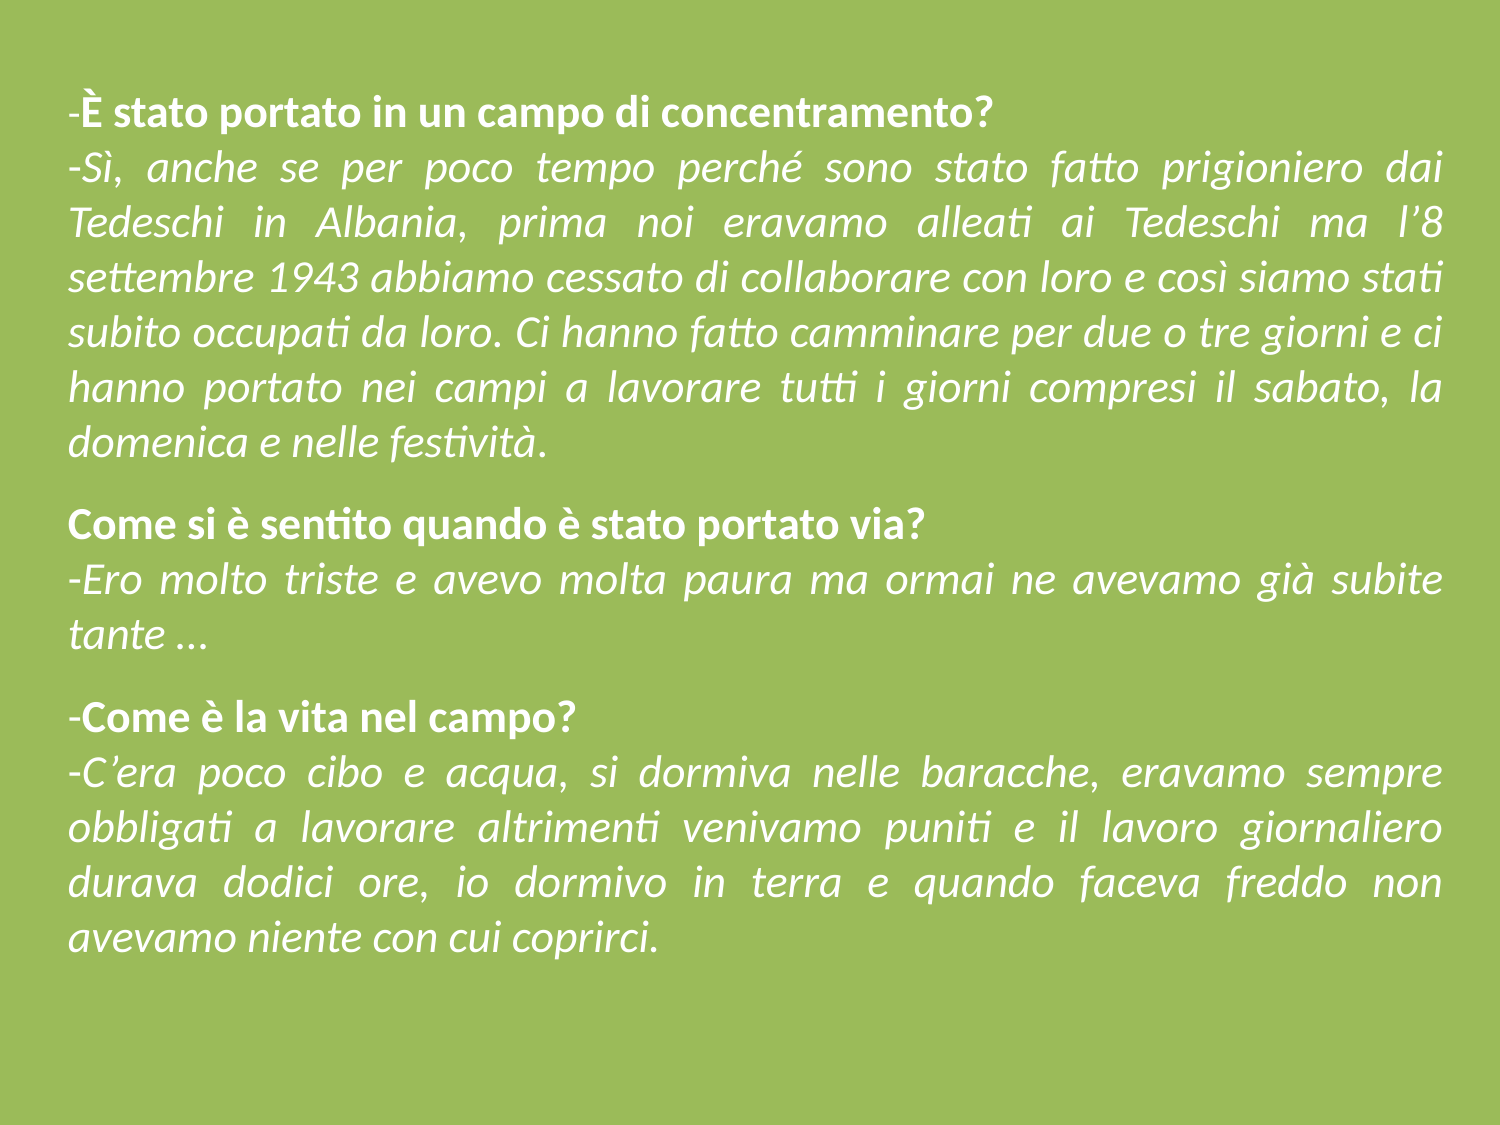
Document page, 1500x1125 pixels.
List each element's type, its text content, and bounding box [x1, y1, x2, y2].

text_box -È stato portato in un campo di concentramento? -Sì, anche se per poco tempo perché sono stato fatto prigioniero dai Tedeschi in Albania, prima noi eravamo alleati ai Tedeschi ma l’8 settembre 1943 abbiamo cessato di collaborare con loro e così siamo stati subito occupati da loro. Ci hanno fatto camminare per due o tre giorni e ci hanno portato nei campi a lavorare tutti i giorni compresi il sabato, la domenica e nelle festività. Come si è sentito quando è stato portato via? -Ero molto triste e avevo molta paura ma ormai ne avevamo già subite tante … -Come è la vita nel campo? -C’era poco cibo e acqua, si dormiva nelle baracche, eravamo sempre obbligati a lavorare altrimenti venivamo puniti e il lavoro giornaliero durava dodici ore, io dormivo in terra e quando faceva freddo non avevamo niente con cui coprirci. [53, 46, 1459, 1125]
